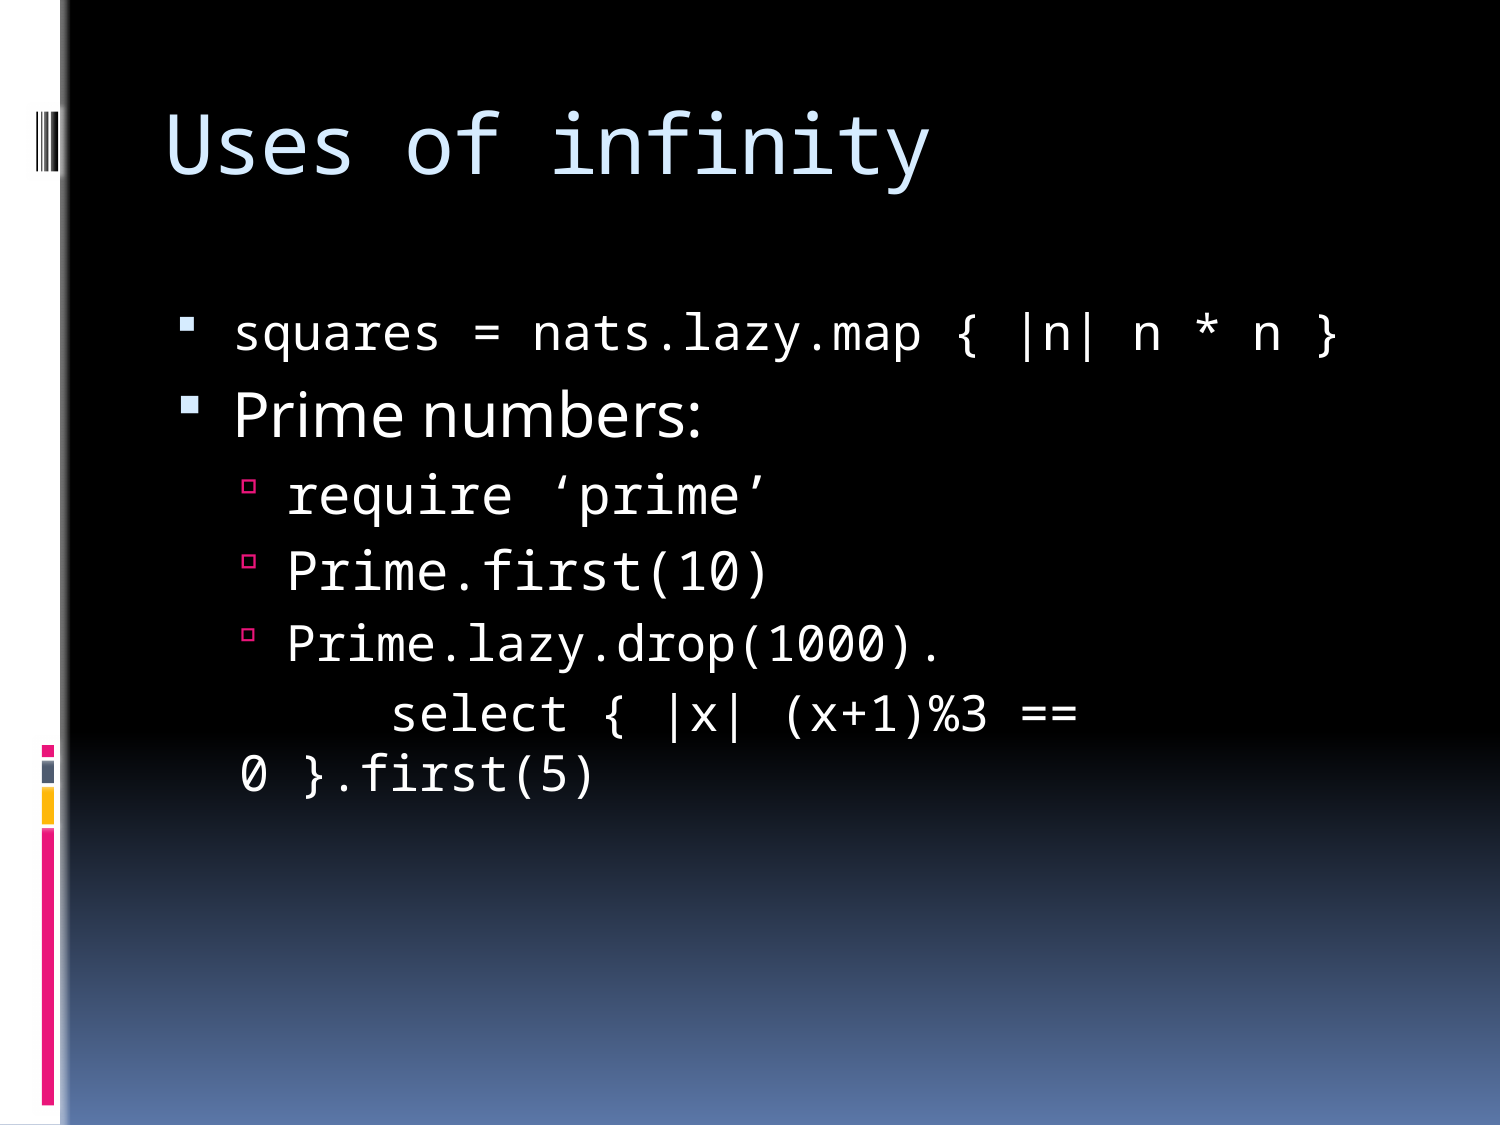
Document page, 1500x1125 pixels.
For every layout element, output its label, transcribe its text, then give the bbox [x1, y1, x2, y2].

list squares = nats.lazy.map { |n| n * n } Prime numbers: require ‘prime’ Prime.first(10) Prime.lazy.drop(1000). select { |x| (x+1)%3 == 0 }.first(5) [150, 292, 1425, 1043]
title Uses of infinity [150, 83, 1425, 234]
